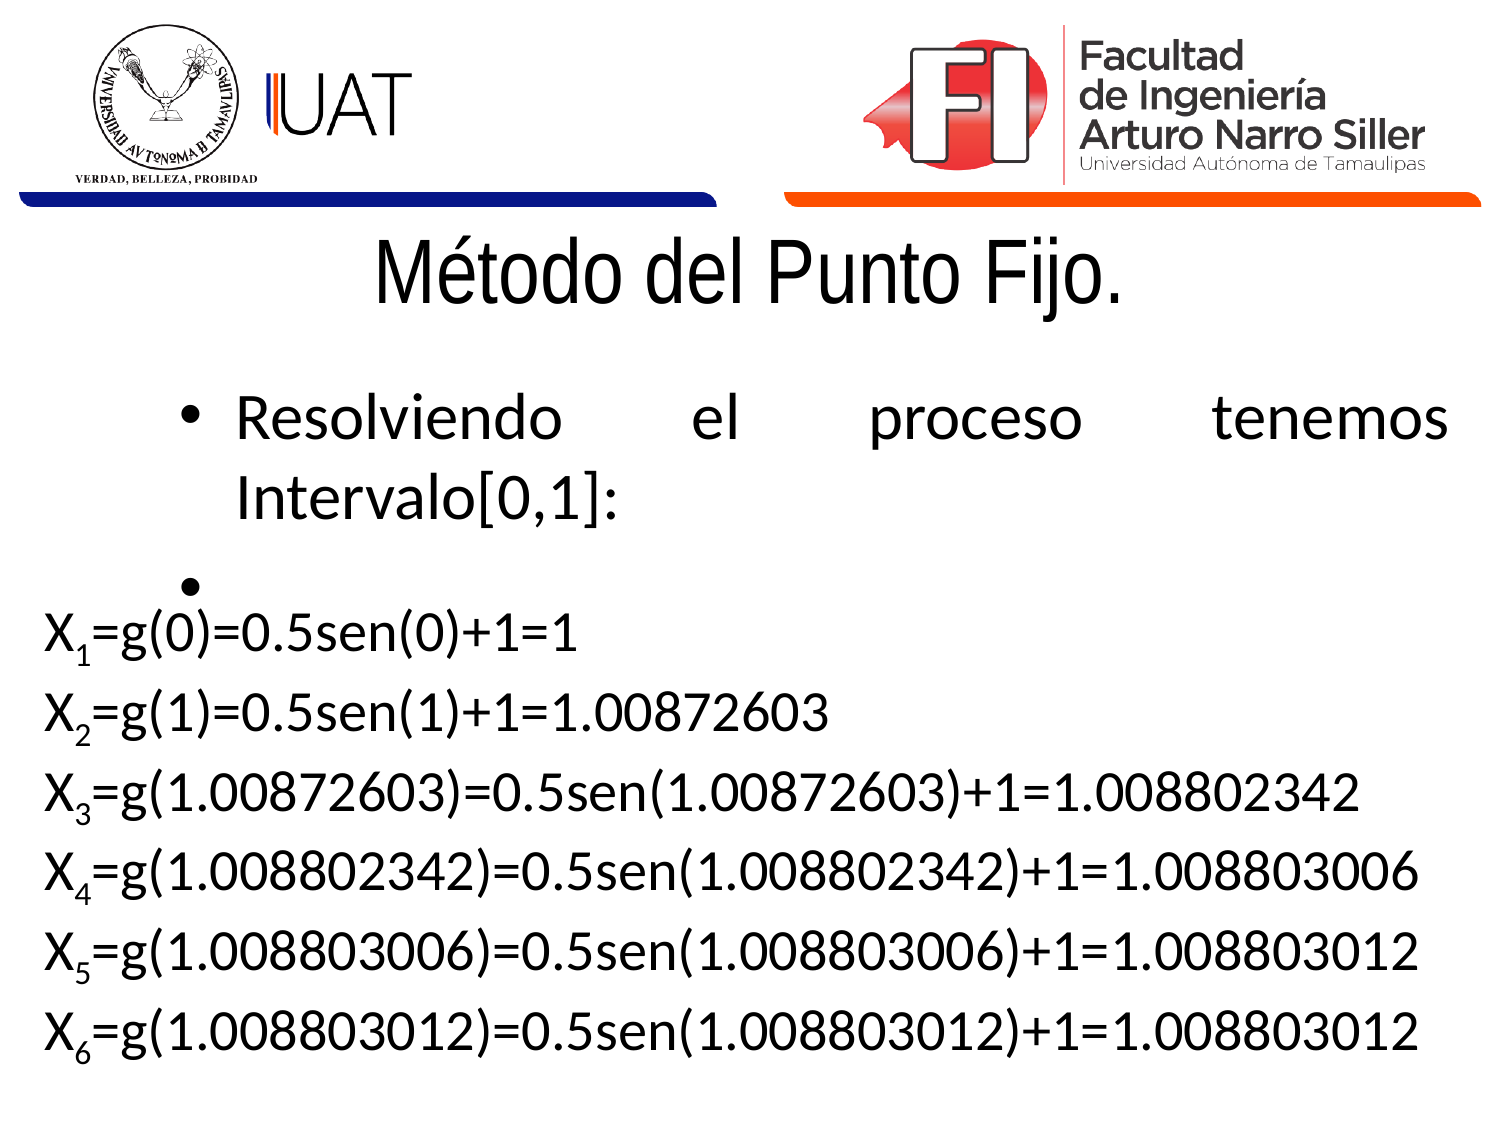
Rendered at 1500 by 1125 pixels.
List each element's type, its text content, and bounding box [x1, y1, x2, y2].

title Método del Punto Fijo. [75, 173, 1425, 361]
list Resolviendo el proceso tenemos Intervalo[0,1]: [164, 365, 1466, 586]
text_box X1=g(0)=0.5sen(0)+1=1 X2=g(1)=0.5sen(1)+1=1.00872603 X3=g(1.00872603)=0.5sen(1.00872603)+1=1.008802342 X4=g(1.008802342)=0.5sen(1.008802342)+1=1.008803006 X5=g(1.008803006)=0.5sen(1.008803006)+1=1.008803012 X6=g(1.008803012)=0.5sen(1.008803012)+1=1.008803012 [29, 586, 1489, 1079]
picture [0, 0, 1500, 222]
